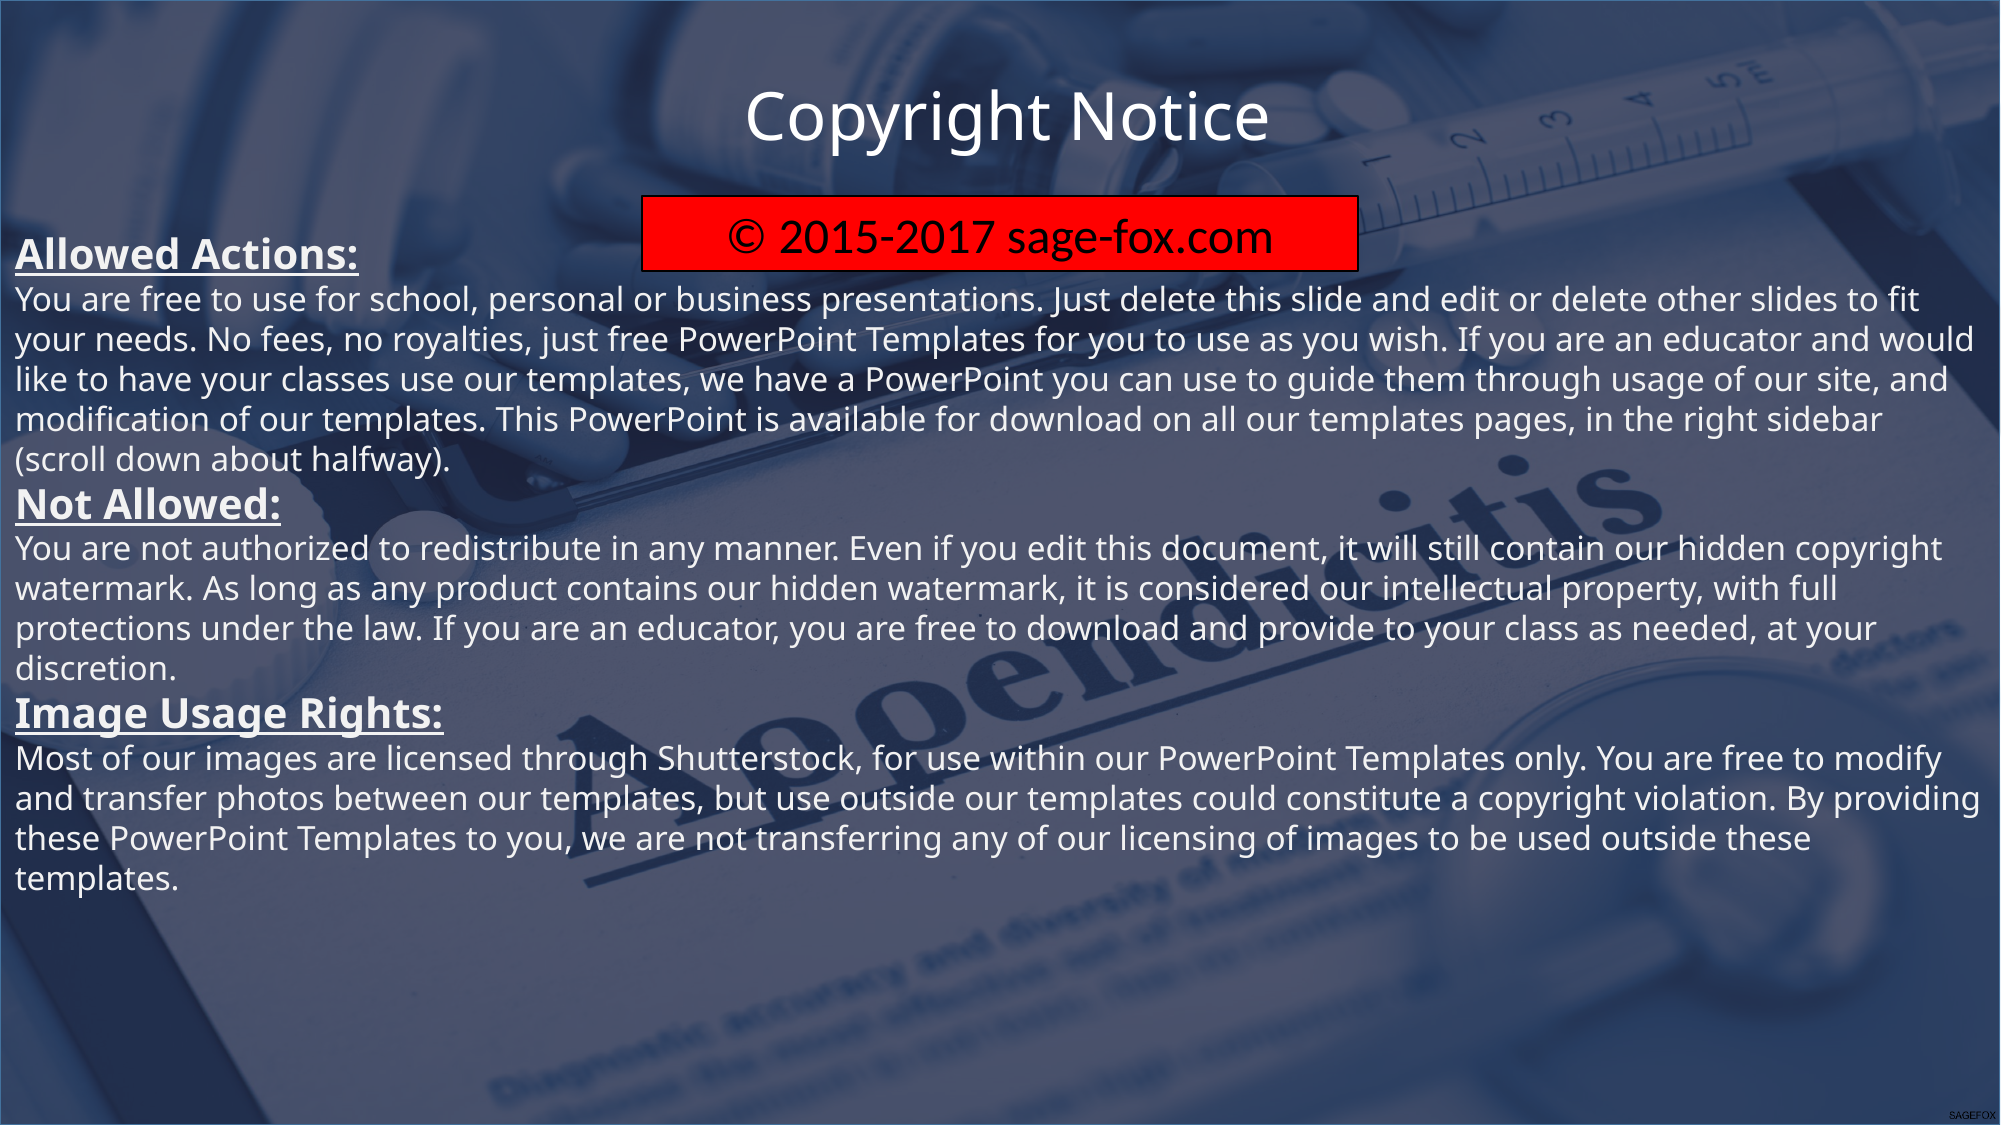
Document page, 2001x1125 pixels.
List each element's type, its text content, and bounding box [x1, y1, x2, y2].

text_box Allowed Actions: You are free to use for school, personal or business presentations. Just delete this slide and edit or delete other slides to fit your needs. No fees, no royalties, just free PowerPoint Templates for you to use as you wish. If you are an educator and would like to have your classes use our templates, we have a PowerPoint you can use to guide them through usage of our site, and modification of our templates. This PowerPoint is available for download on all our templates pages, in the right sidebar (scroll down about halfway). Not Allowed: You are not authorized to redistribute in any manner. Even if you edit this document, it will still contain our hidden copyright watermark. As long as any product contains our hidden watermark, it is considered our intellectual property, with full protections under the law. If you are an educator, you are free to download and provide to your class as needed, at your discretion. Image Usage Rights: Most of our images are licensed through Shutterstock, for use within our PowerPoint Templates only. You are free to modify and transfer photos between our templates, but use outside our templates could constitute a copyright violation. By providing these PowerPoint Templates to you, we are not transferring any of our licensing of images to be used outside these templates. [0, 0, 2000, 1125]
title Copyright Notice [493, 60, 1524, 178]
text_box © 2015-2017 sage-fox.com [641, 196, 1358, 272]
